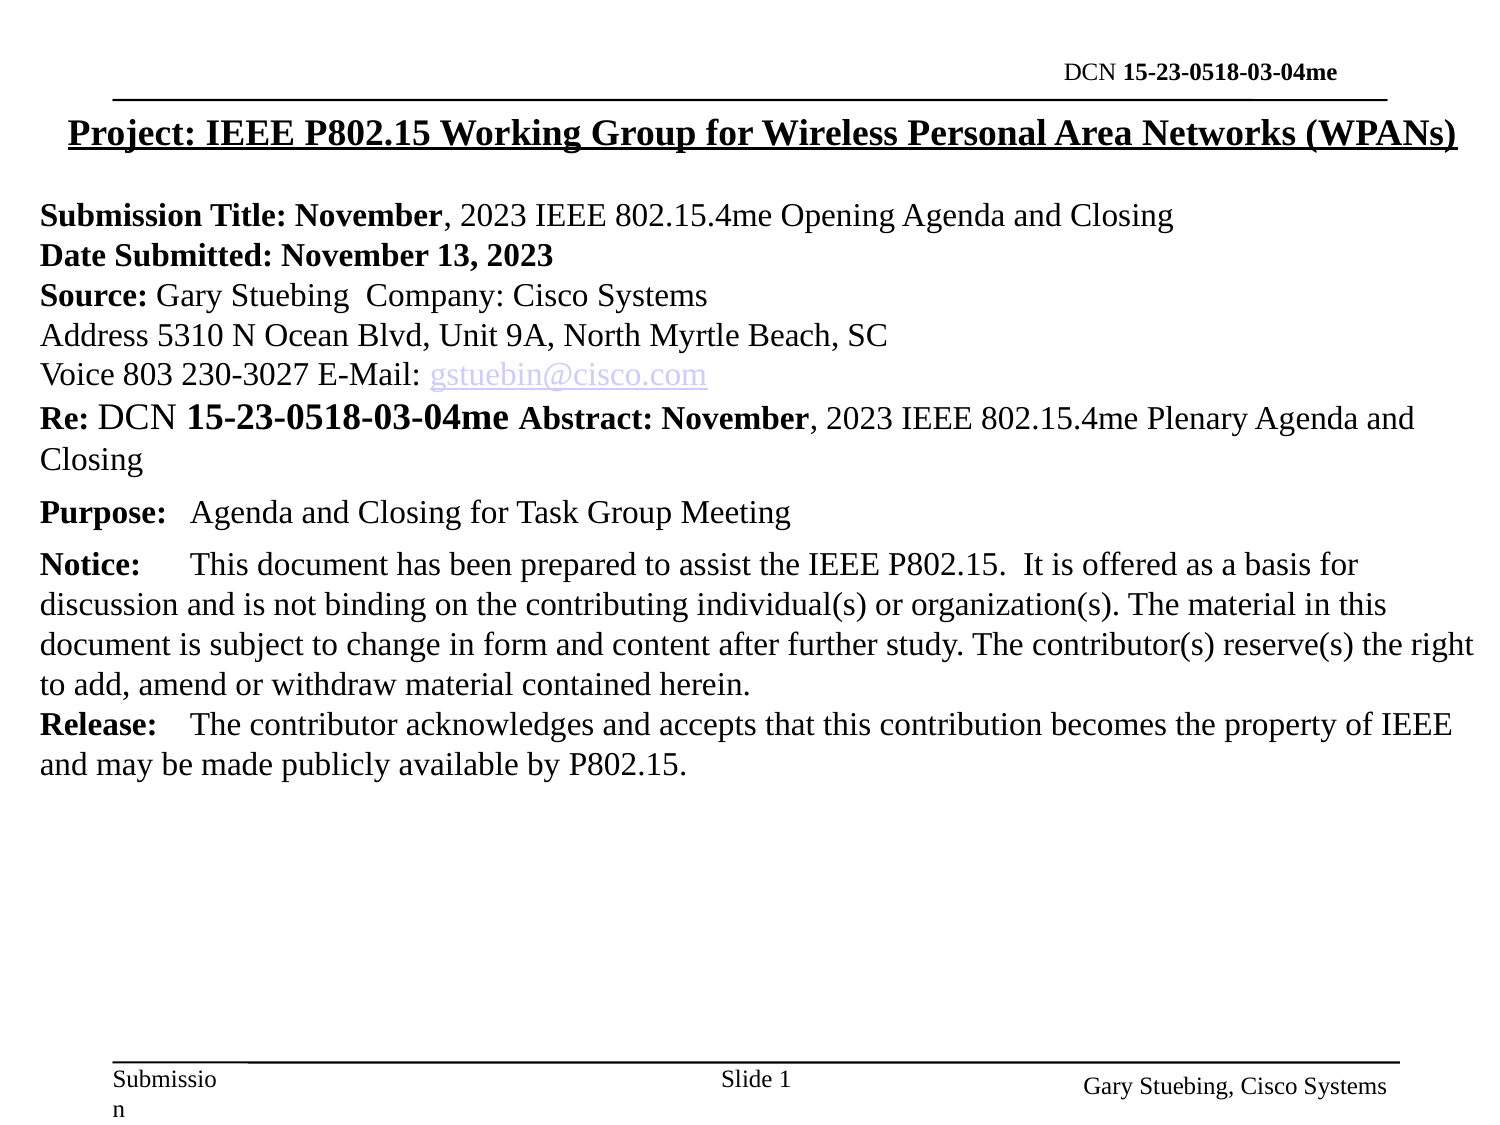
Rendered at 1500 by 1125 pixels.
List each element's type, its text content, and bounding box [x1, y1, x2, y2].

slide_number Slide 1 [712, 1062, 800, 1093]
text_box Project: IEEE P802.15 Working Group for Wireless Personal Area Networks (WPANs) Submission Title: November, 2023 IEEE 802.15.4me Opening Agenda and Closing Date Submitted: November 13, 2023 Source: Gary Stuebing Company: Cisco Systems Address 5310 N Ocean Blvd, Unit 9A, North Myrtle Beach, SC Voice 803 230-3027 E-Mail: gstuebin@cisco.com Re: DCN 15-23-0518-03-04me Abstract: November, 2023 IEEE 802.15.4me Plenary Agenda and Closing Purpose: Agenda and Closing for Task Group Meeting Notice: This document has been prepared to assist the IEEE P802.15. It is offered as a basis for discussion and is not binding on the contributing individual(s) or organization(s). The material in this document is subject to change in form and content after further study. The contributor(s) reserve(s) the right to add, amend or withdraw material contained herein. Release: The contributor acknowledges and accepts that this contribution becomes the property of IEEE and may be made publicly available by P802.15. [24, 100, 1500, 790]
